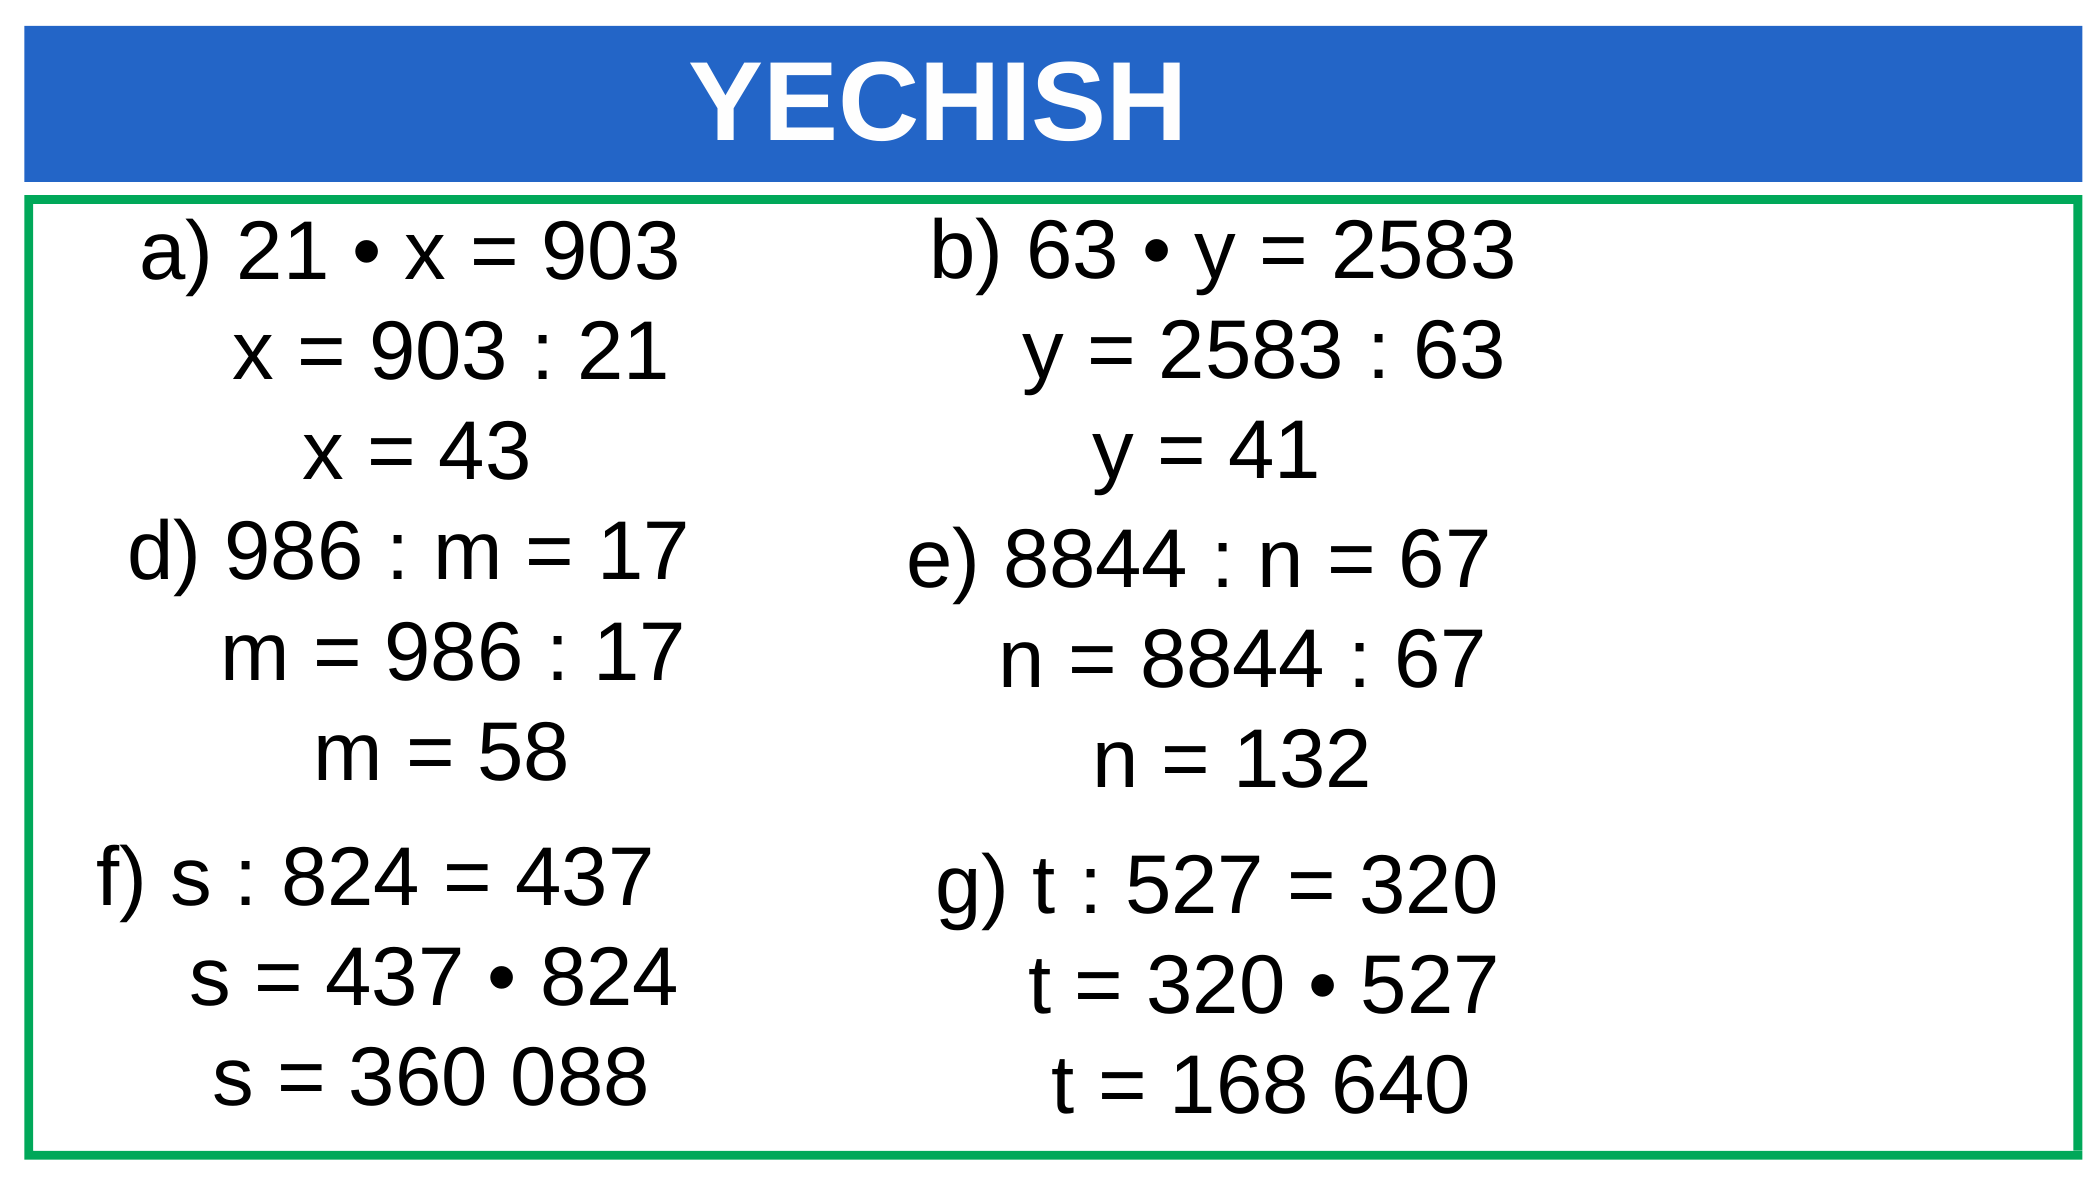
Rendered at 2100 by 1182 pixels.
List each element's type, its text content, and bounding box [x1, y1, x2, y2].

text_box f) s : 824 = 437 s = 437 • 824 s = 360 088 [81, 815, 779, 1130]
text_box b) 63 • y = 2583 y = 2583 : 63 y = 41 [891, 188, 1612, 497]
text_box g) t : 527 = 320 t = 320 • 527 t = 168 640 [920, 822, 1618, 1138]
text_box a) 21 • x = 903 x = 903 : 21 x = 43 [101, 188, 728, 602]
text_box YECHISH [683, 22, 1487, 164]
text_box d) 986 : m = 17 m = 986 : 17 m = 58 [112, 489, 920, 804]
text_box e) 8844 : n = 67 n = 8844 : 67 n = 132 [891, 497, 1699, 812]
